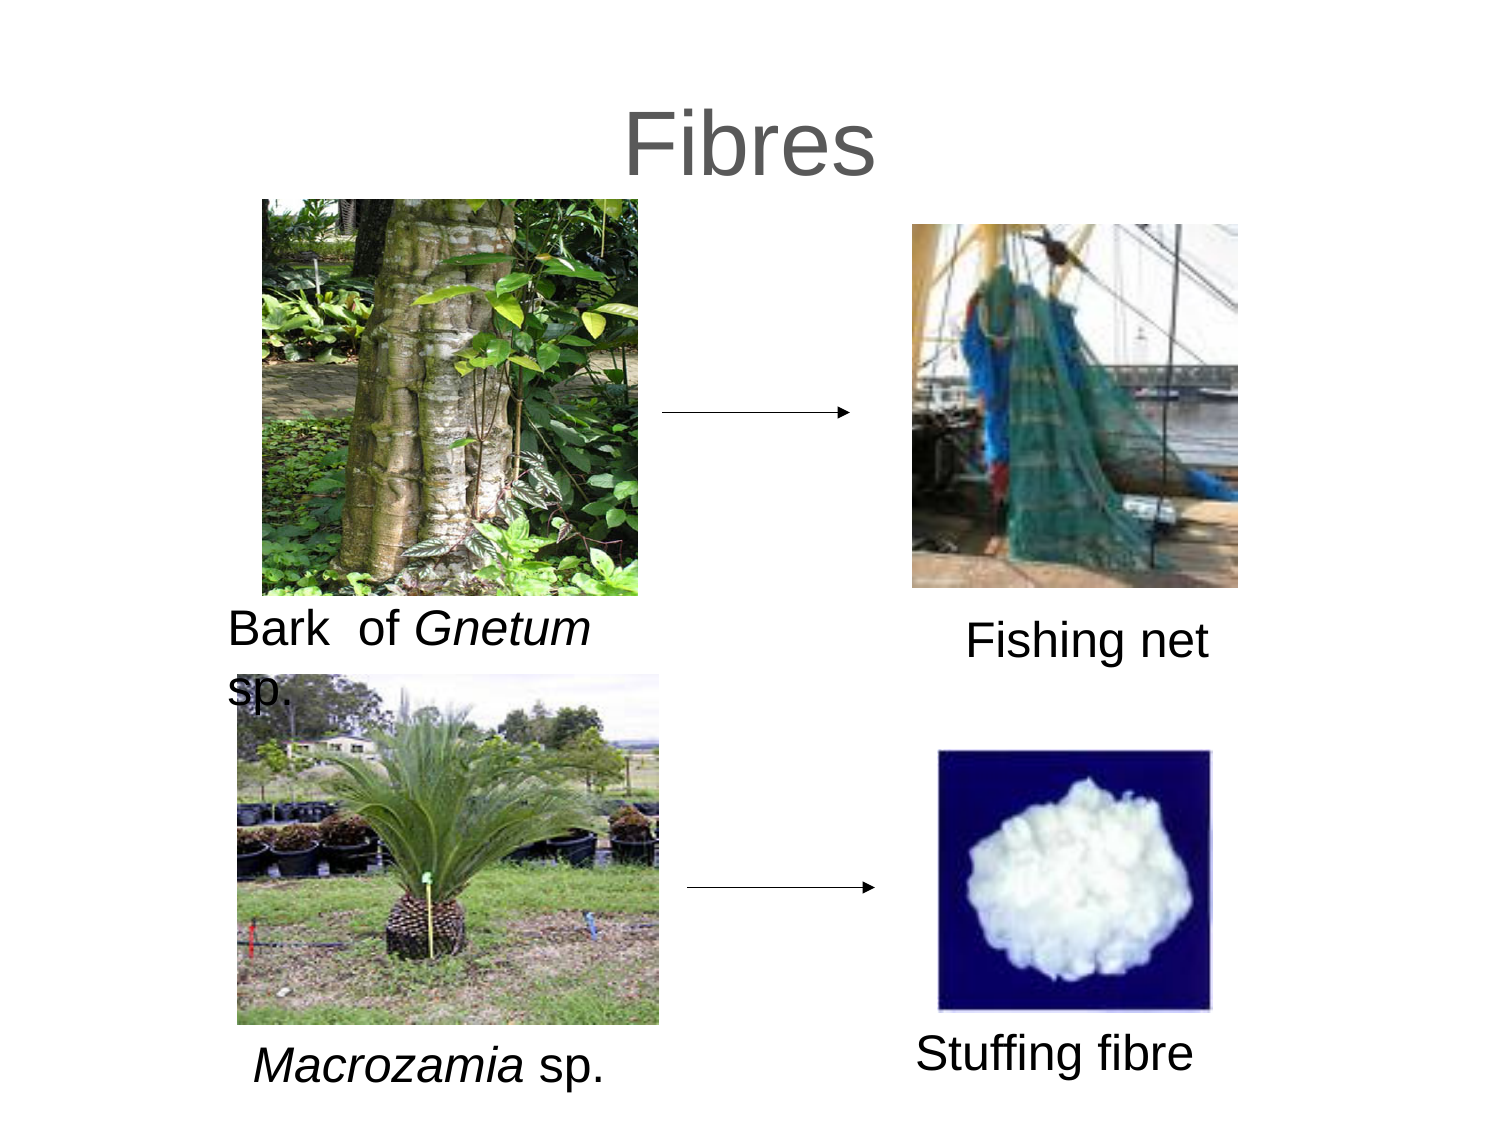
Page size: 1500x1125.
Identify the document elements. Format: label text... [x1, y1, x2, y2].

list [912, 224, 1238, 588]
text_box Stuffing fibre [900, 1012, 1211, 1088]
text_box Bark of Gnetum sp. [212, 587, 687, 723]
text_box Macrozamia sp. [237, 1034, 621, 1100]
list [237, 674, 660, 1026]
title Fibres [75, 45, 1425, 233]
text_box Fishing net [950, 599, 1225, 675]
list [262, 199, 638, 597]
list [937, 749, 1213, 1013]
